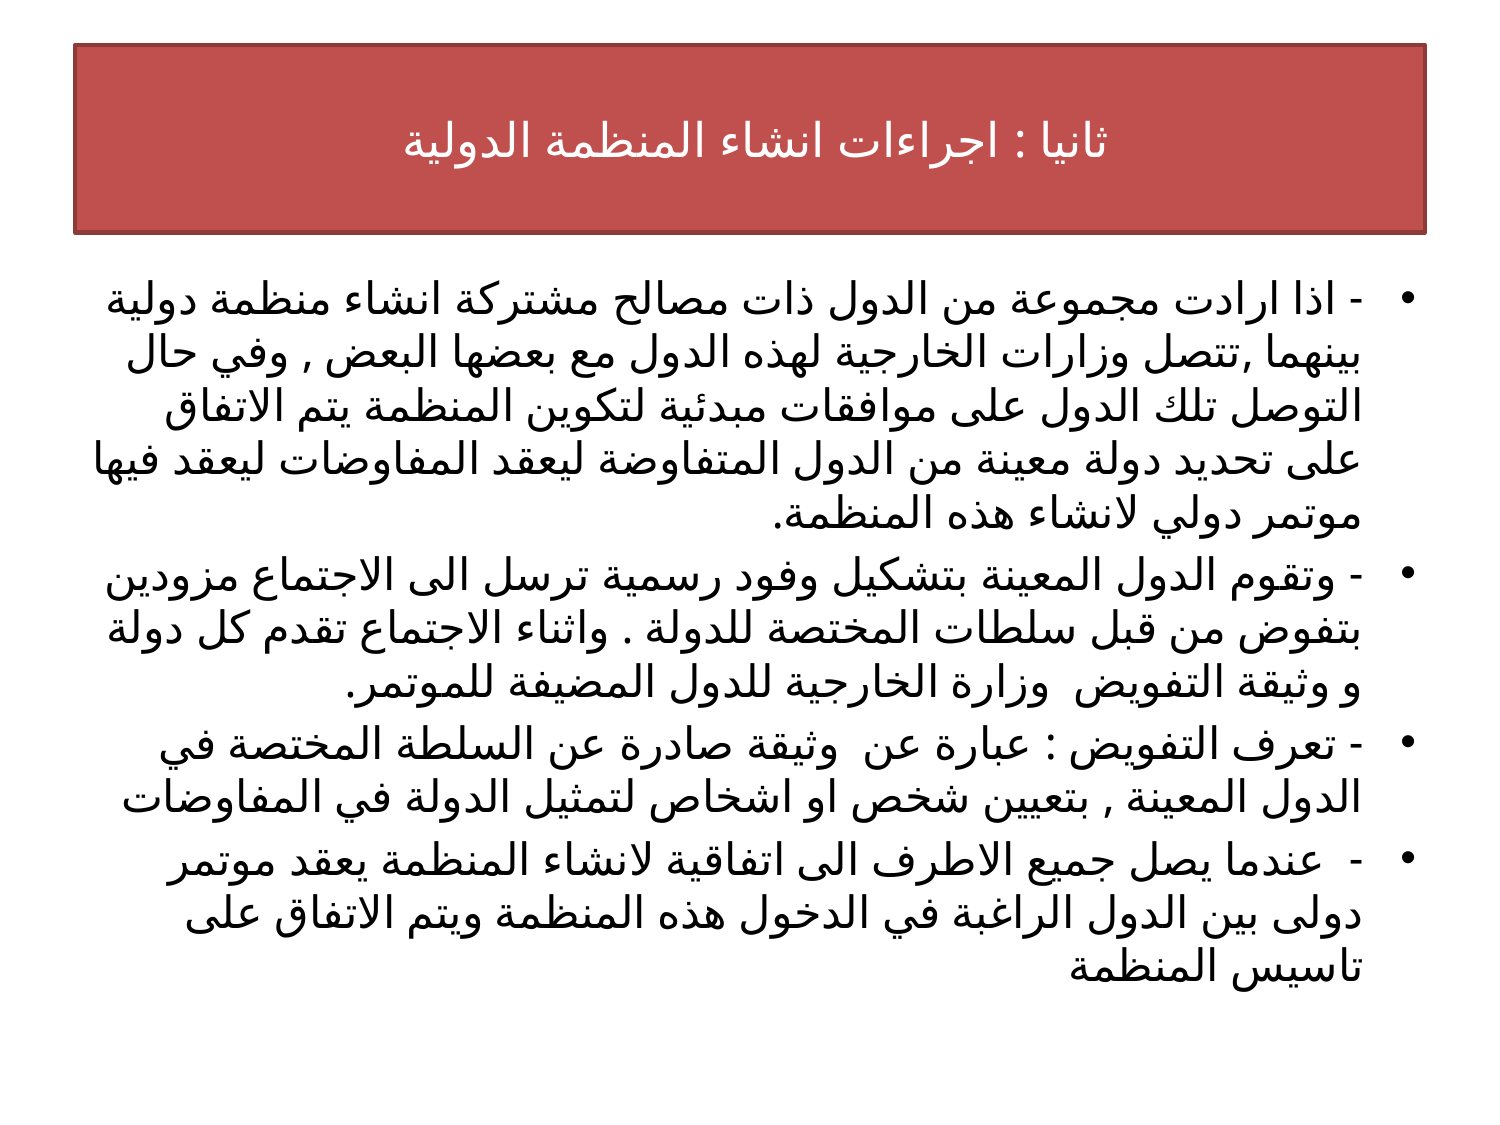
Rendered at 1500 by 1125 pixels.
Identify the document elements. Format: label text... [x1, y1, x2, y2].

list - اذا ارادت مجموعة من الدول ذات مصالح مشتركة انشاء منظمة دولية بينهما ,تتصل وزارات الخارجية لهذه الدول مع بعضها البعض , وفي حال التوصل تلك الدول على موافقات مبدئية لتكوين المنظمة يتم الاتفاق على تحديد دولة معينة من الدول المتفاوضة ليعقد المفاوضات ليعقد فيها موتمر دولي لانشاء هذه المنظمة. - وتقوم الدول المعينة بتشكيل وفود رسمية ترسل الى الاجتماع مزودين بتفوض من قبل سلطات المختصة للدولة . واثناء الاجتماع تقدم كل دولة و وثيقة التفويض وزارة الخارجية للدول المضيفة للموتمر. - تعرف التفويض : عبارة عن وثيقة صادرة عن السلطة المختصة في الدول المعينة , بتعيين شخص او اشخاص لتمثيل الدولة في المفاوضات - عندما يصل جميع الاطرف الى اتفاقية لانشاء المنظمة يعقد موتمر دولى بين الدول الراغبة في الدخول هذه المنظمة ويتم الاتفاق على تاسيس المنظمة [75, 262, 1425, 1005]
title ثانيا : اجراءات انشاء المنظمة الدولية [73, 43, 1427, 235]
